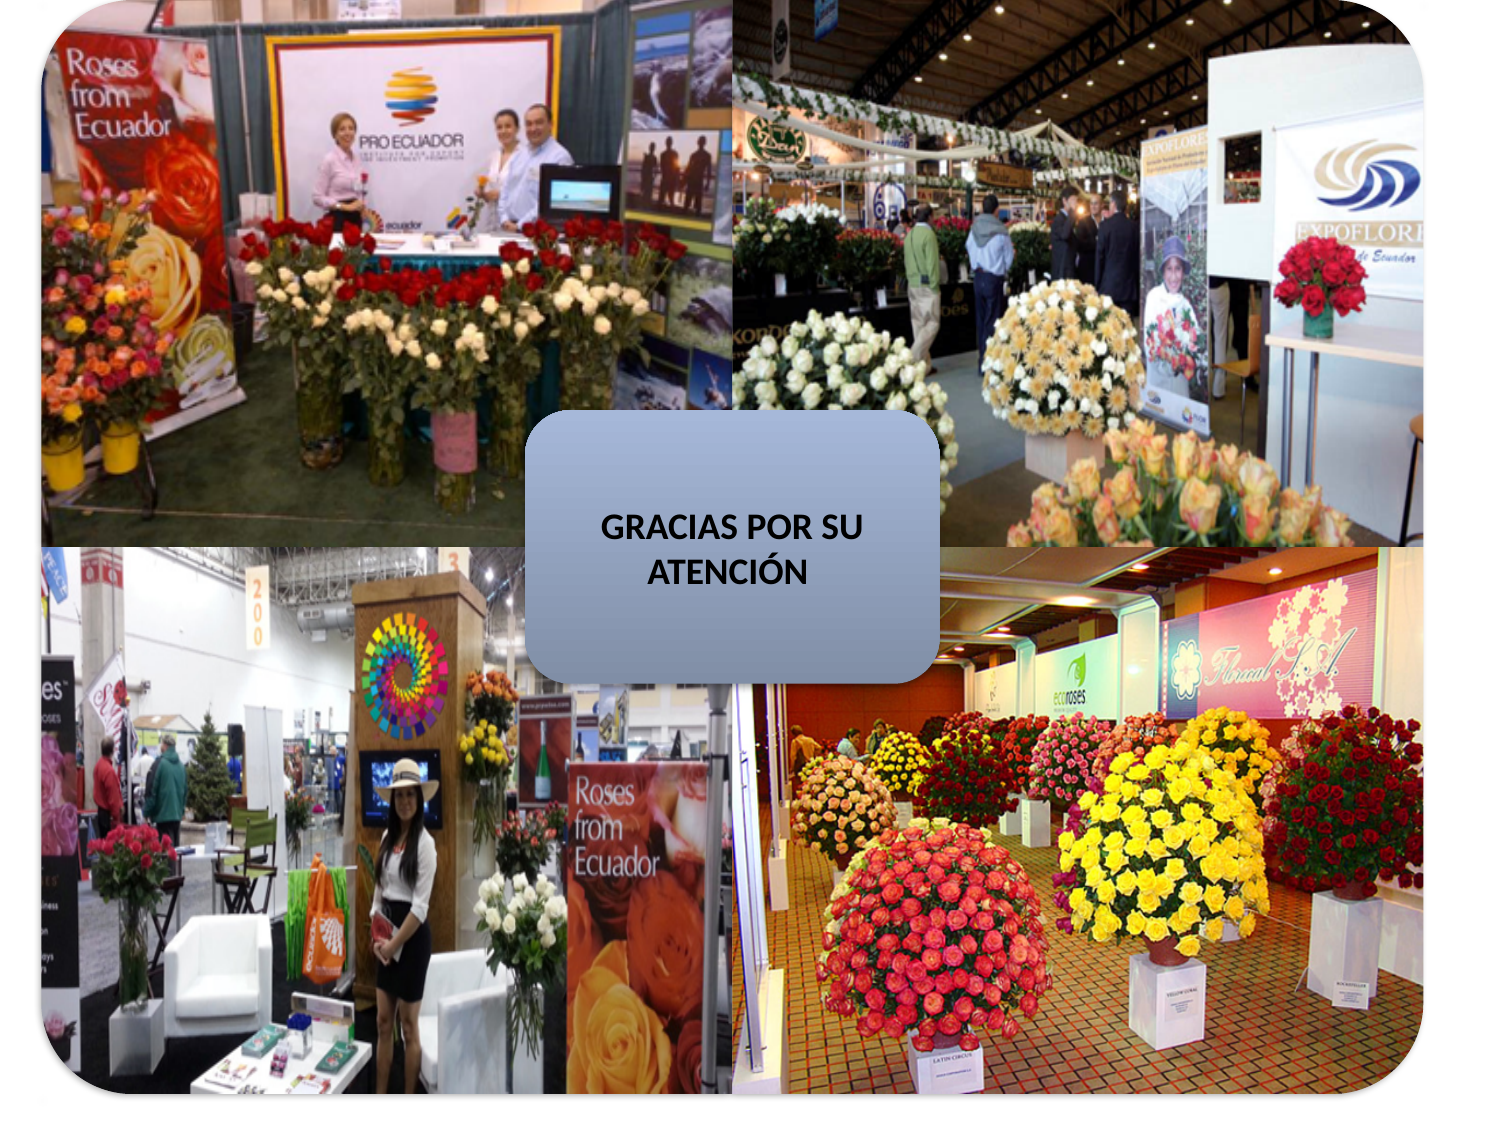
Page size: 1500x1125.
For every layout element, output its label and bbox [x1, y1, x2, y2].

text_box [41, 0, 1424, 1095]
